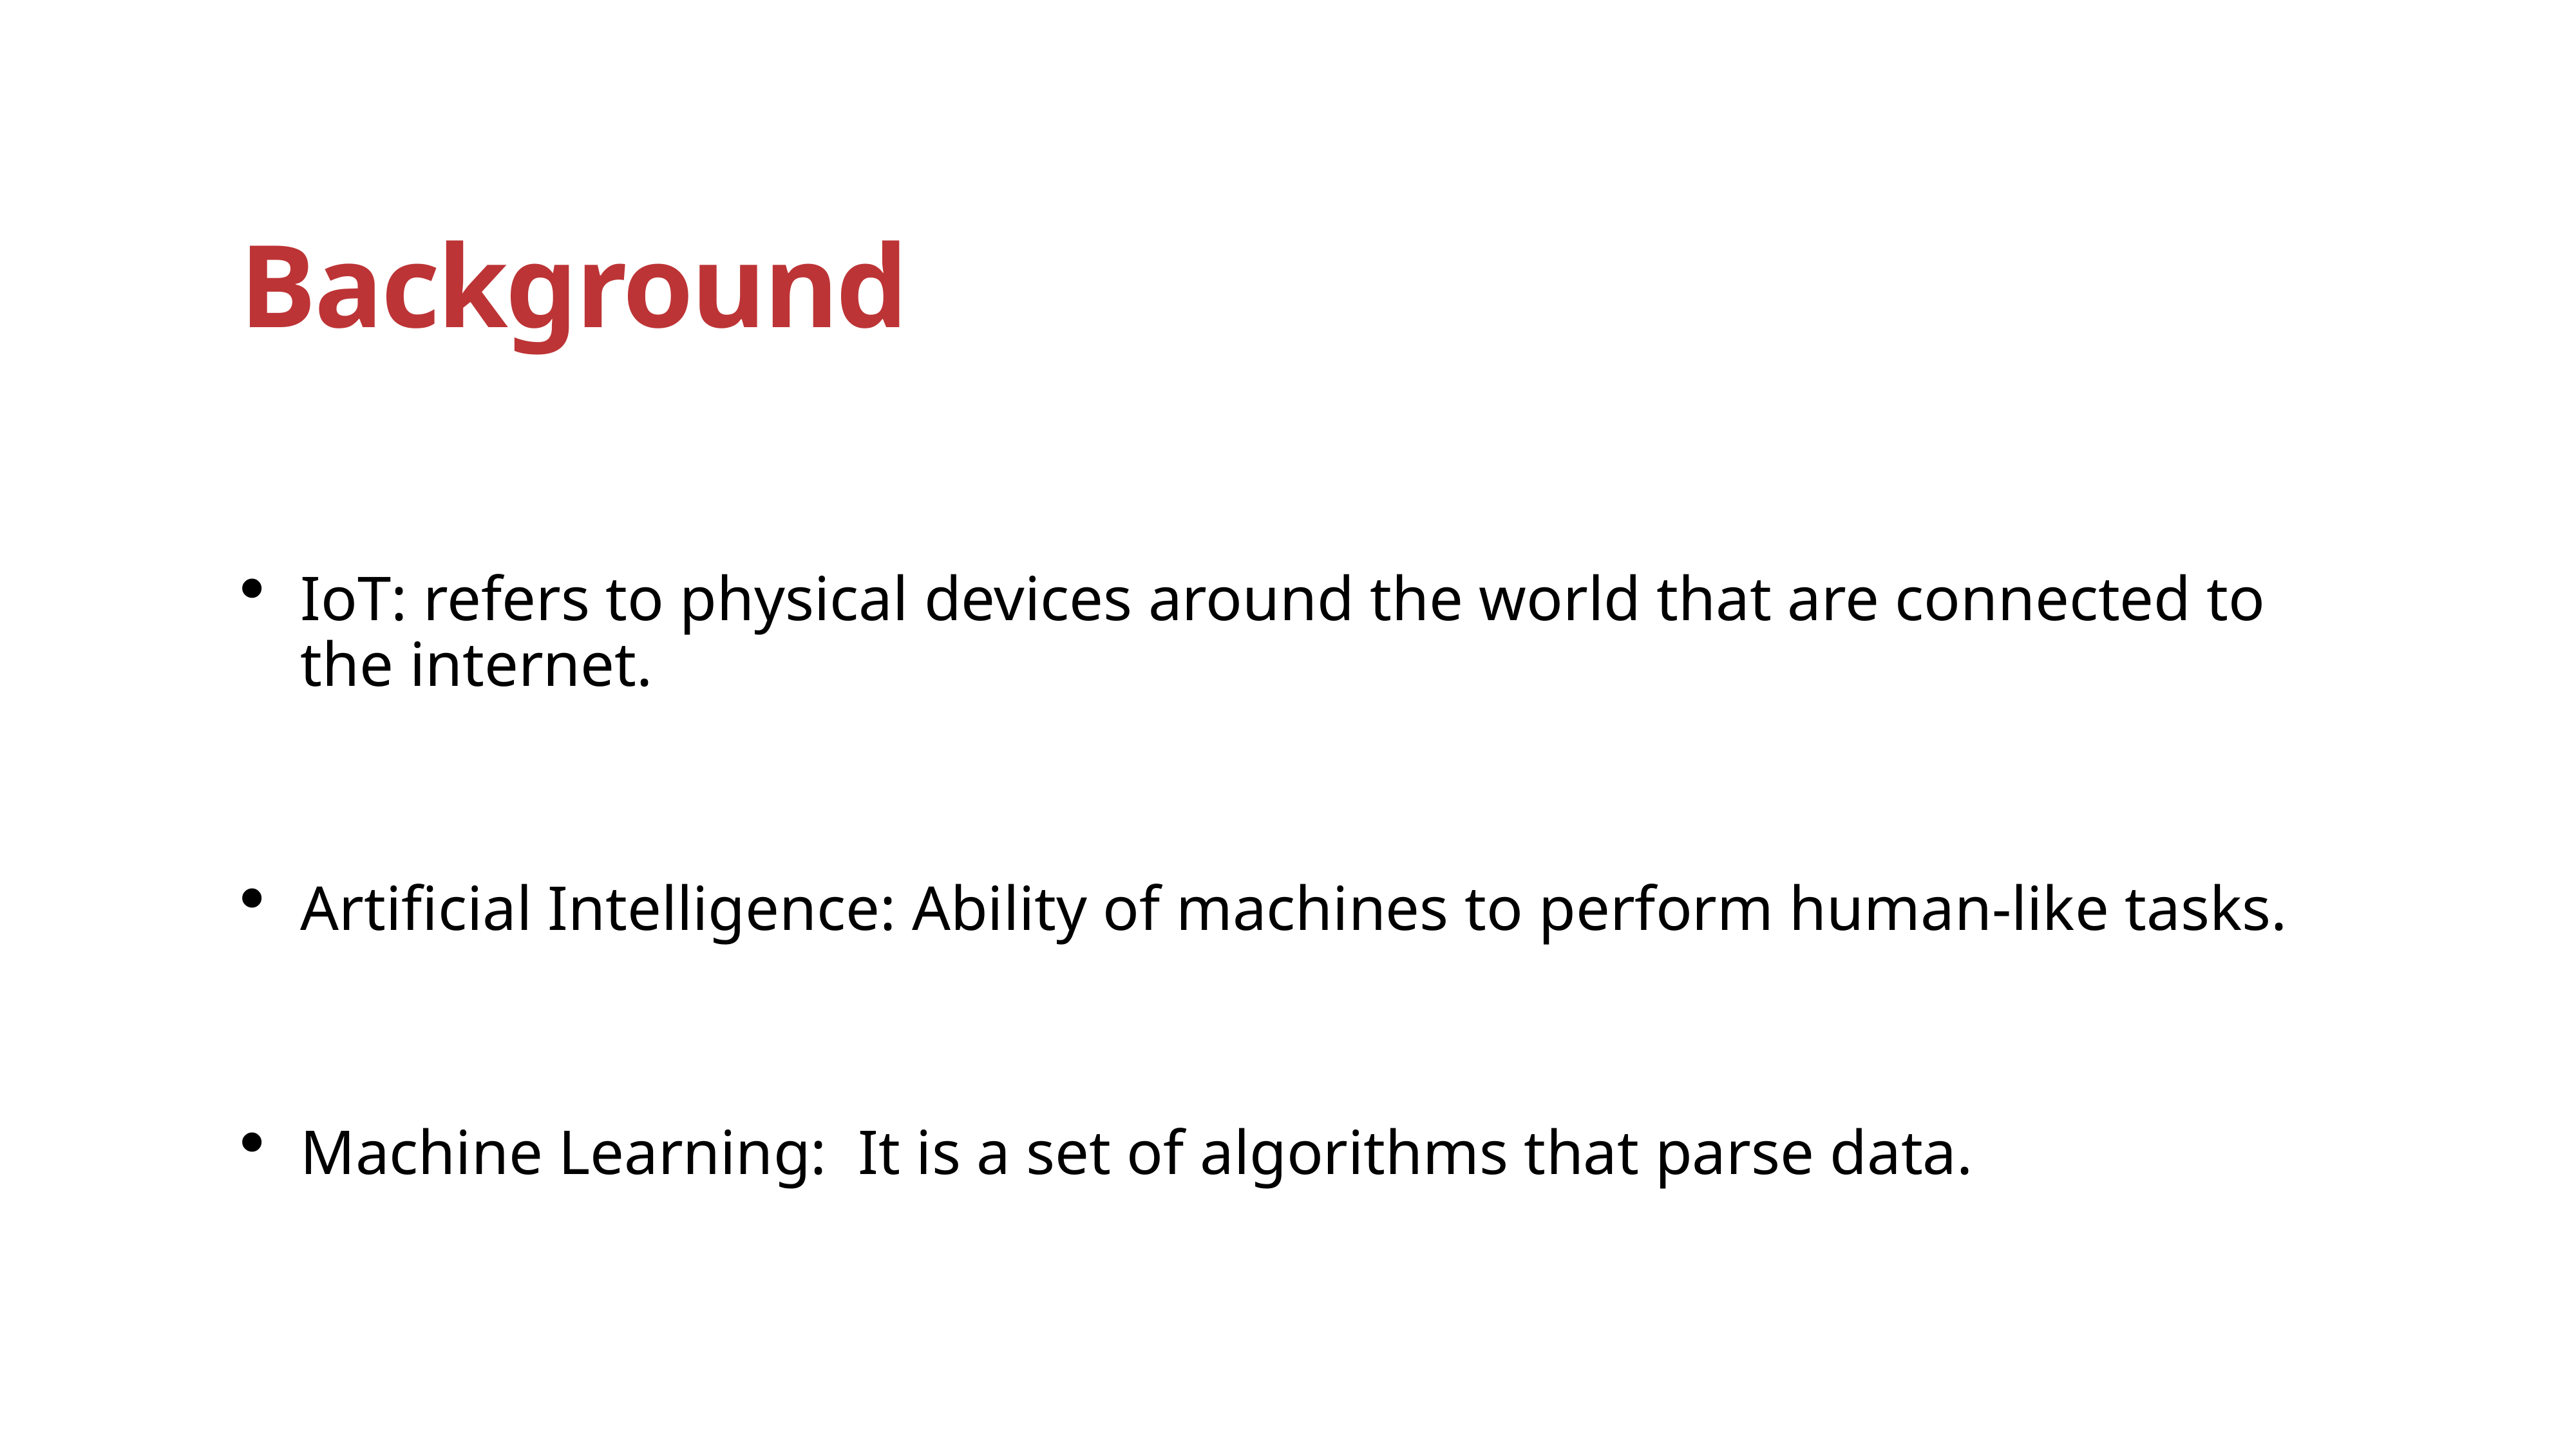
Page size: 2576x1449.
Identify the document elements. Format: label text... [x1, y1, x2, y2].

list IoT: refers to physical devices around the world that are connected to the internet. Artificial Intelligence: Ability of machines to perform human-like tasks. Machine Learning: It is a set of algorithms that parse data. [234, 562, 2313, 1205]
title Background [234, 234, 2445, 387]
